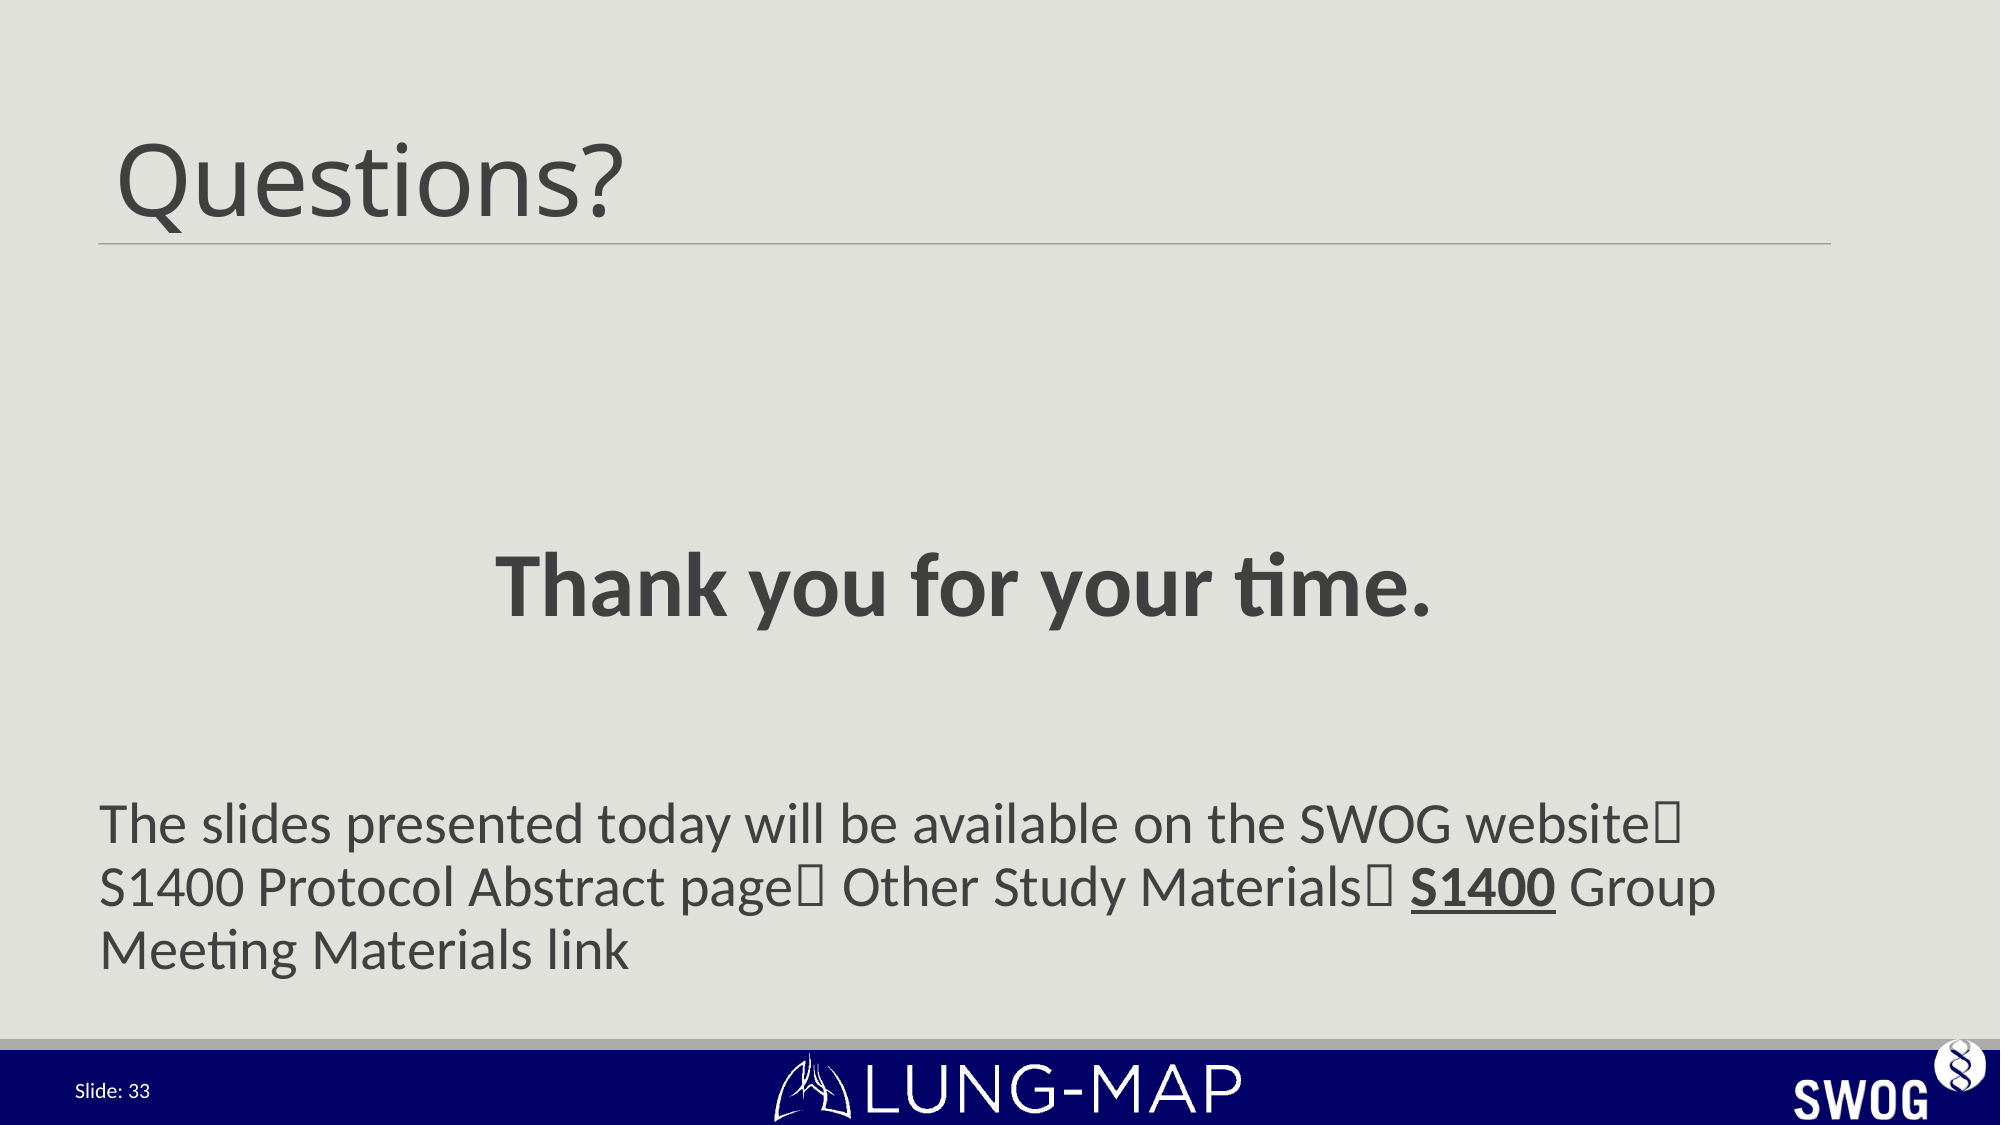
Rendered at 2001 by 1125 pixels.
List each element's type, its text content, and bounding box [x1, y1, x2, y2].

picture [769, 1053, 1241, 1122]
text_box The slides presented today will be available on the SWOG website S1400 Protocol Abstract page Other Study Materials S1400 Group Meeting Materials link [99, 785, 1830, 1026]
slide_number Slide: 33 [9, 1059, 166, 1120]
title Questions? [99, 5, 1830, 245]
picture [1794, 1039, 1986, 1120]
list Thank you for your time. [99, 302, 1830, 670]
